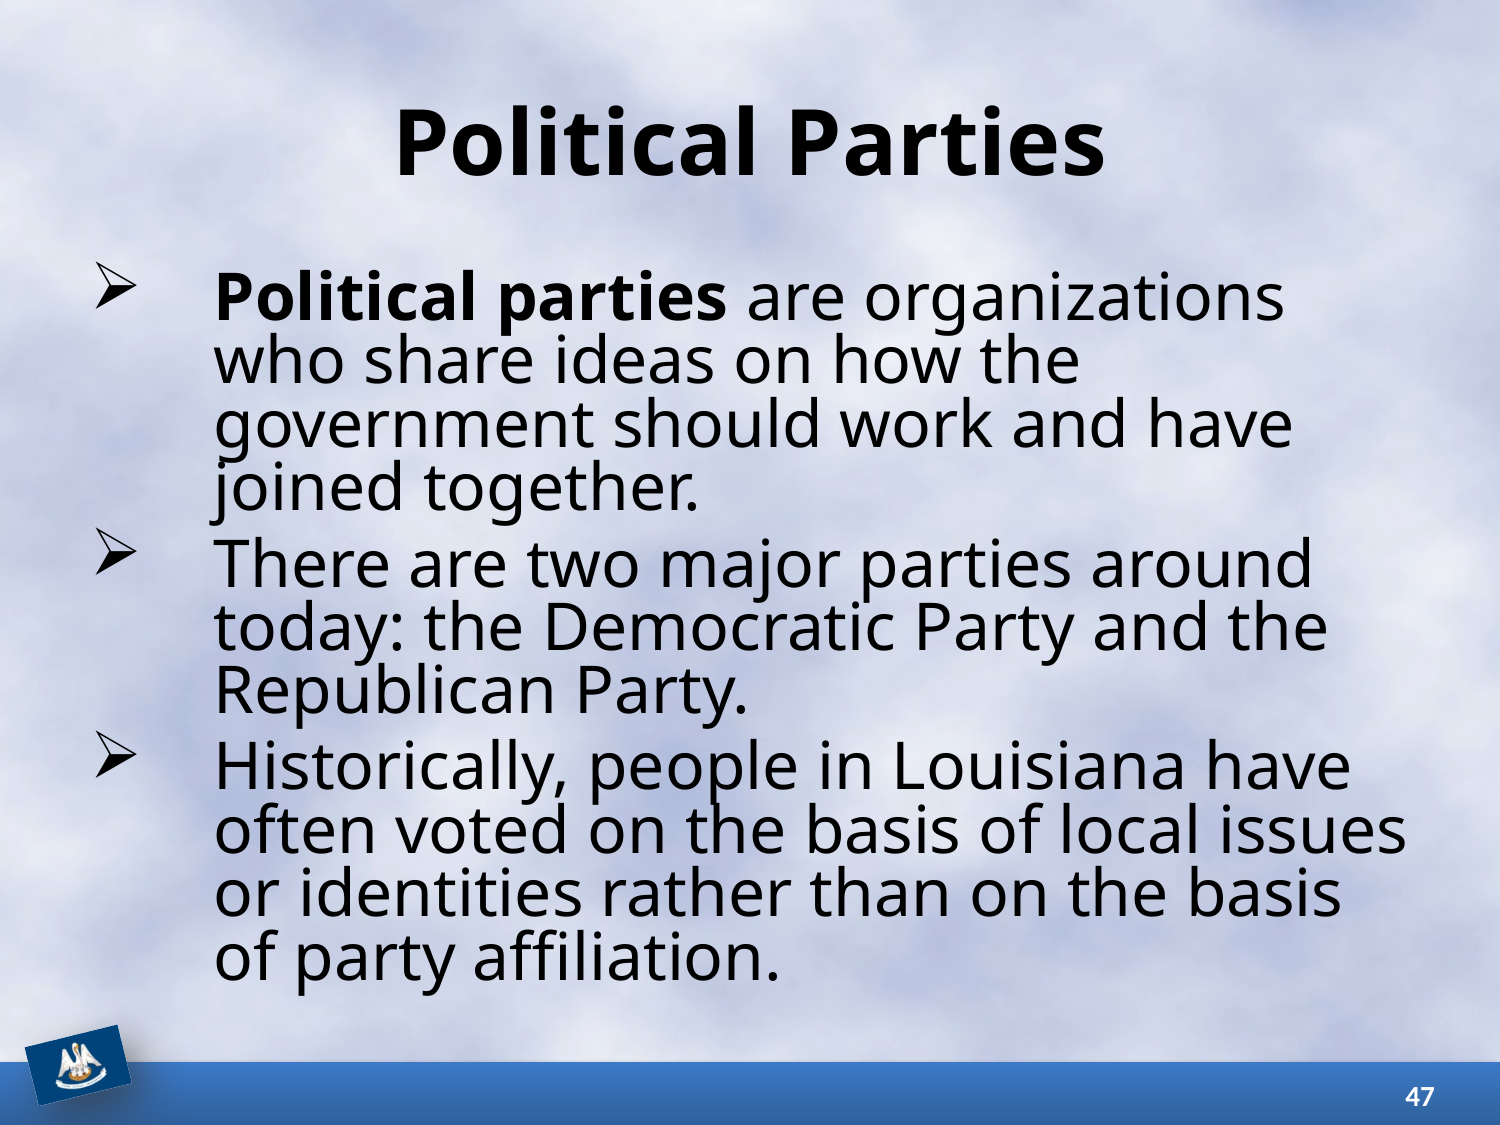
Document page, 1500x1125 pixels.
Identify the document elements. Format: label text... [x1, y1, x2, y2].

title Political Parties [75, 45, 1425, 233]
slide_number 47 [1100, 1065, 1450, 1125]
picture [0, 0, 1500, 1105]
list Political parties are organizations who share ideas on how the government should work and have joined together. There are two major parties around today: the Democratic Party and the Republican Party. Historically, people in Louisiana have often voted on the basis of local issues or identities rather than on the basis of party affiliation. [75, 262, 1425, 1005]
